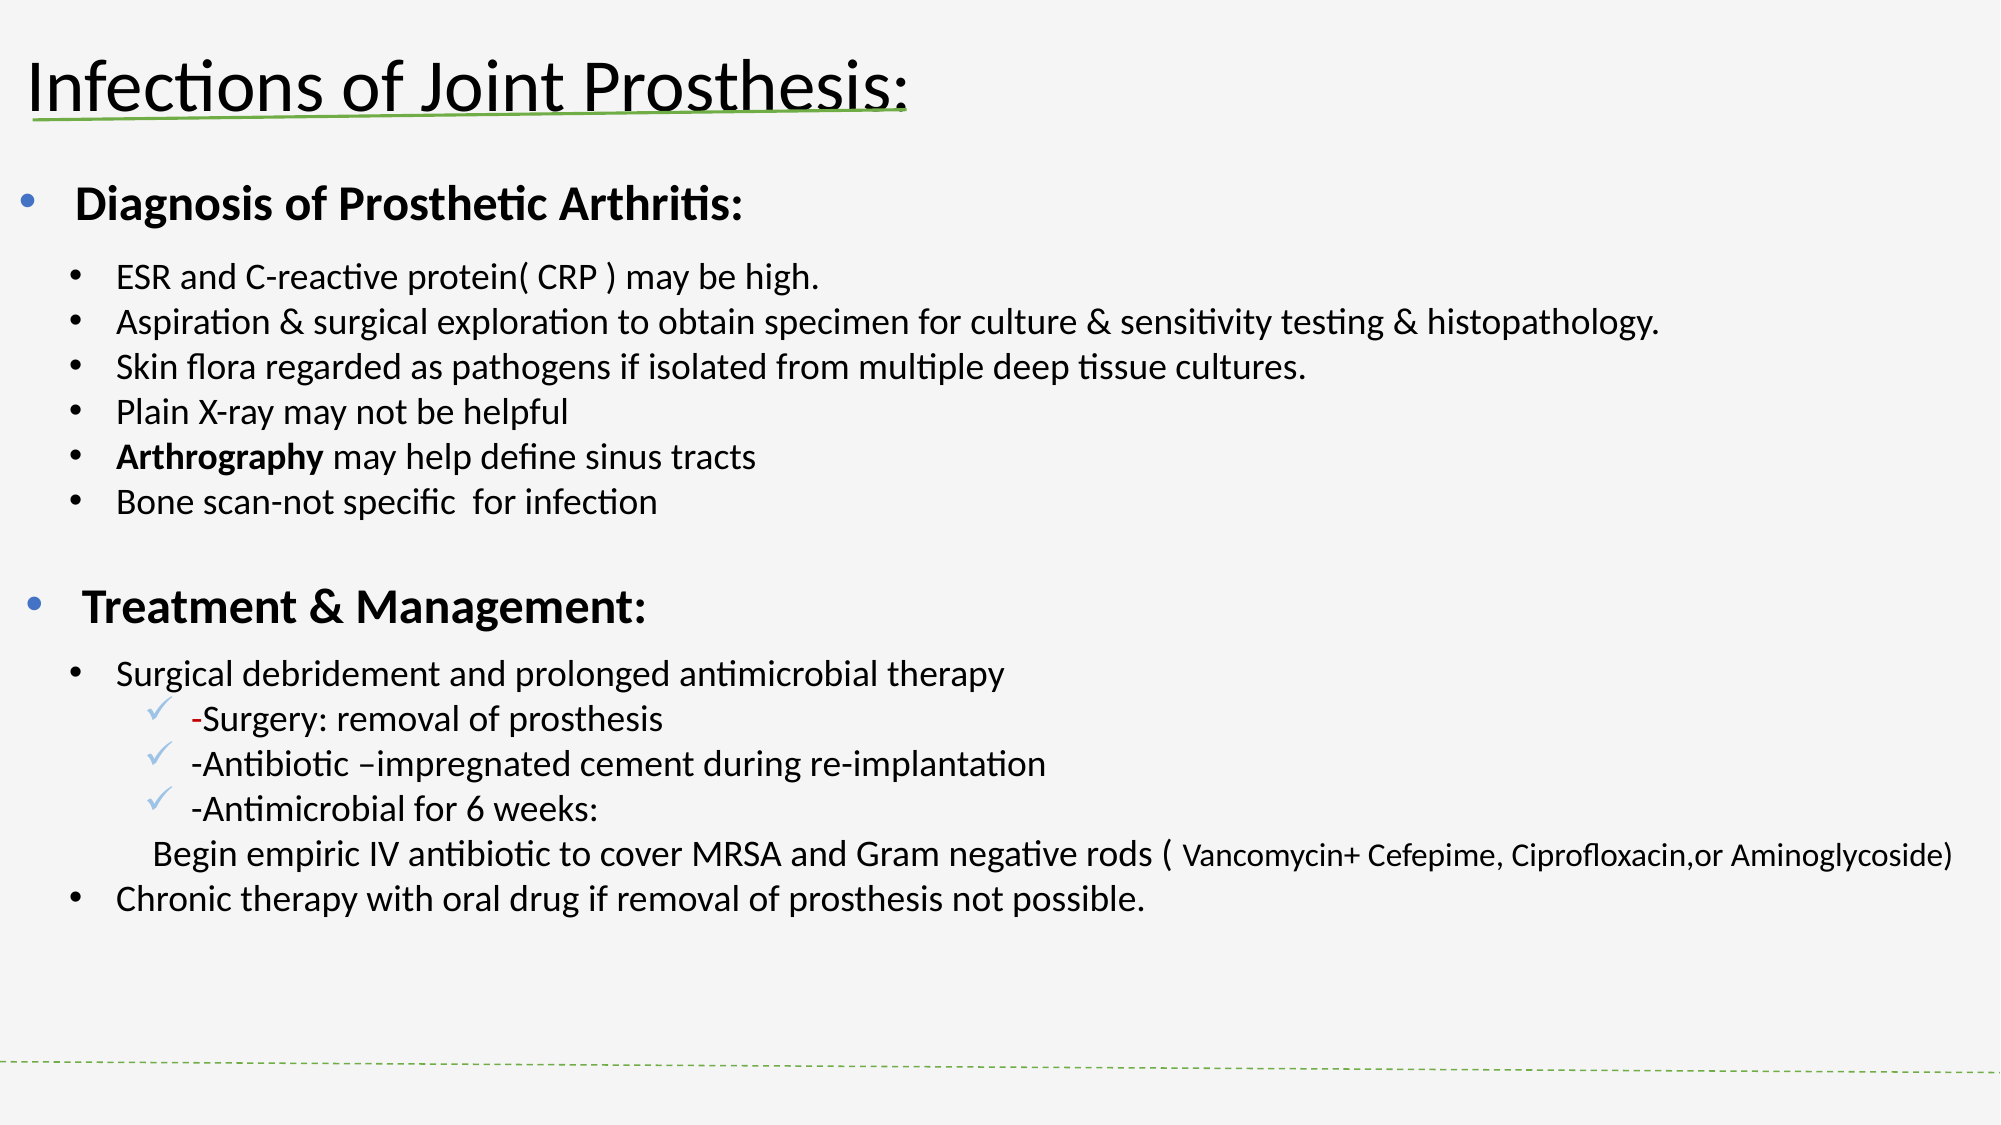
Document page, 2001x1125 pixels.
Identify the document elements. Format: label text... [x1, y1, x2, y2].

text_box Infections of Joint Prosthesis: [12, 28, 928, 134]
text_box Surgical debridement and prolonged antimicrobial therapy -Surgery: removal of prosthesis -Antibiotic –impregnated cement during re-implantation -Antimicrobial for 6 weeks: Begin empiric IV antibiotic to cover MRSA and Gram negative rods ( Vancomycin+ Cefepime, Ciprofloxacin,or Aminoglycoside) Chronic therapy with oral drug if removal of prosthesis not possible. [54, 641, 2000, 927]
text_box ESR and C-reactive protein( CRP ) may be high. Aspiration & surgical exploration to obtain specimen for culture & sensitivity testing & histopathology. Skin flora regarded as pathogens if isolated from multiple deep tissue cultures. Plain X-ray may not be helpful Arthrography may help define sinus tracts Bone scan-not specific for infection [54, 244, 2000, 530]
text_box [0, 1061, 2000, 1073]
text_box Treatment & Management: [10, 566, 663, 641]
text_box Diagnosis of Prosthetic Arthritis: [4, 163, 760, 238]
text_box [32, 109, 907, 120]
